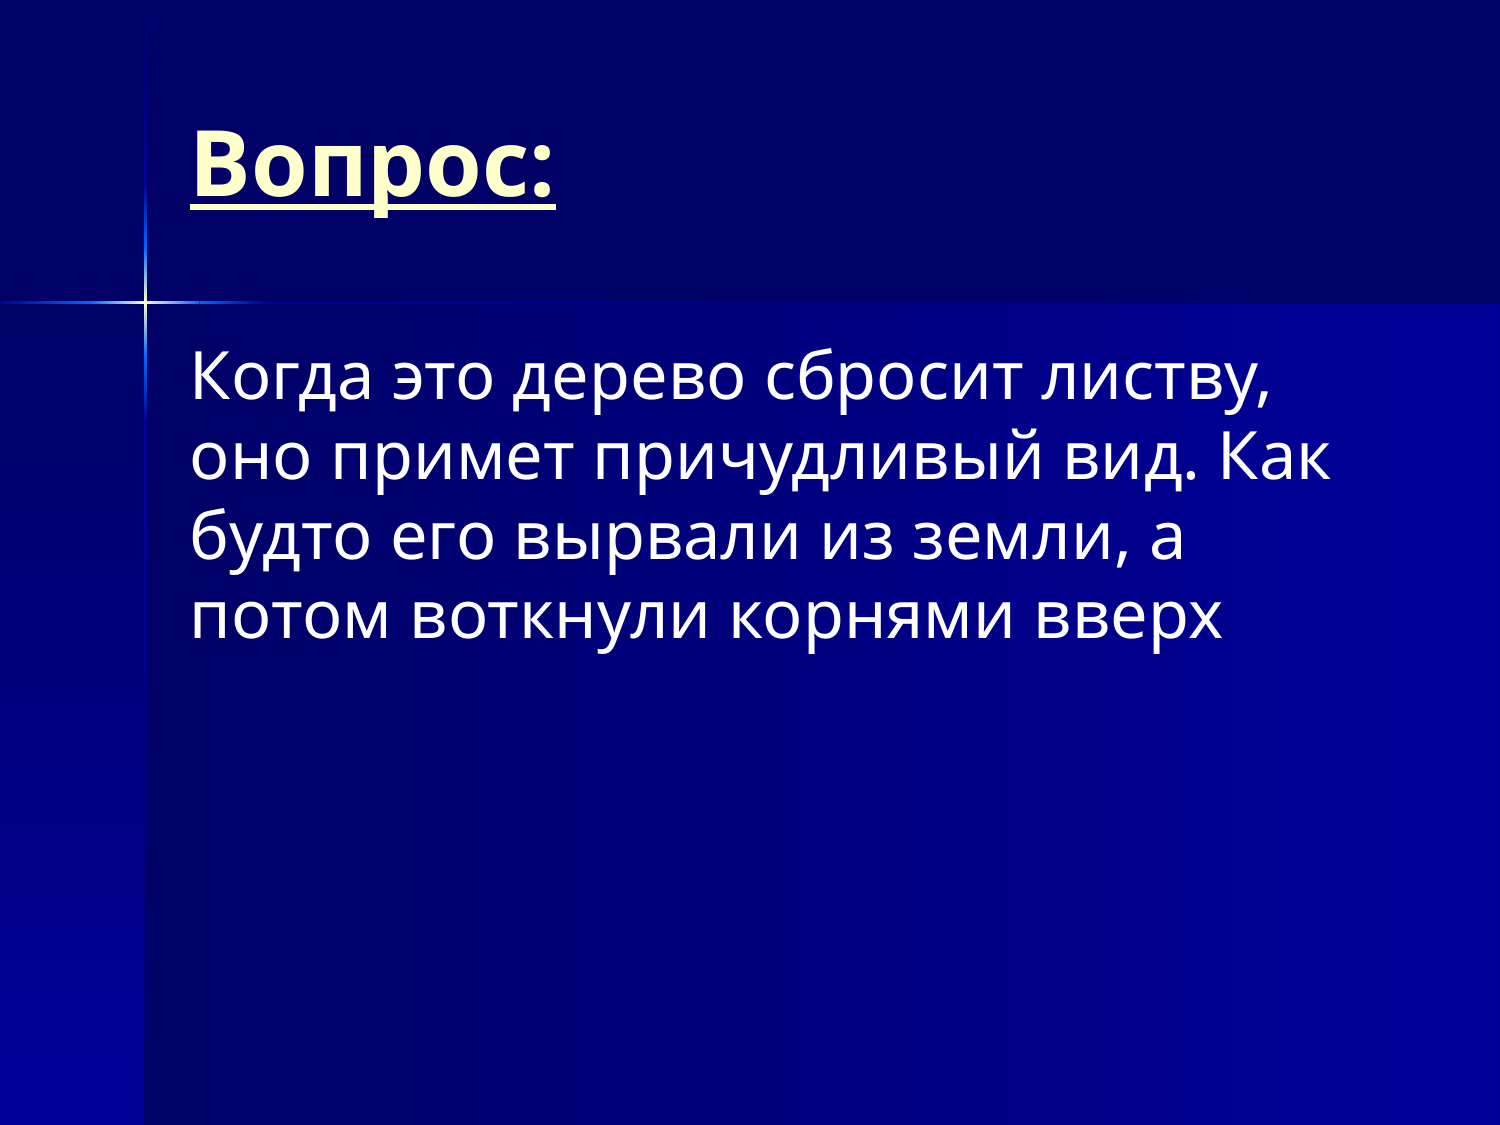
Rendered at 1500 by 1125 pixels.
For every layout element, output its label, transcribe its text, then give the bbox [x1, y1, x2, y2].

list Когда это дерево сбросит листву, оно примет причудливый вид. Как будто его вырвали из земли, а потом воткнули корнями вверх [174, 324, 1413, 1001]
title Вопрос: [174, 49, 1413, 286]
